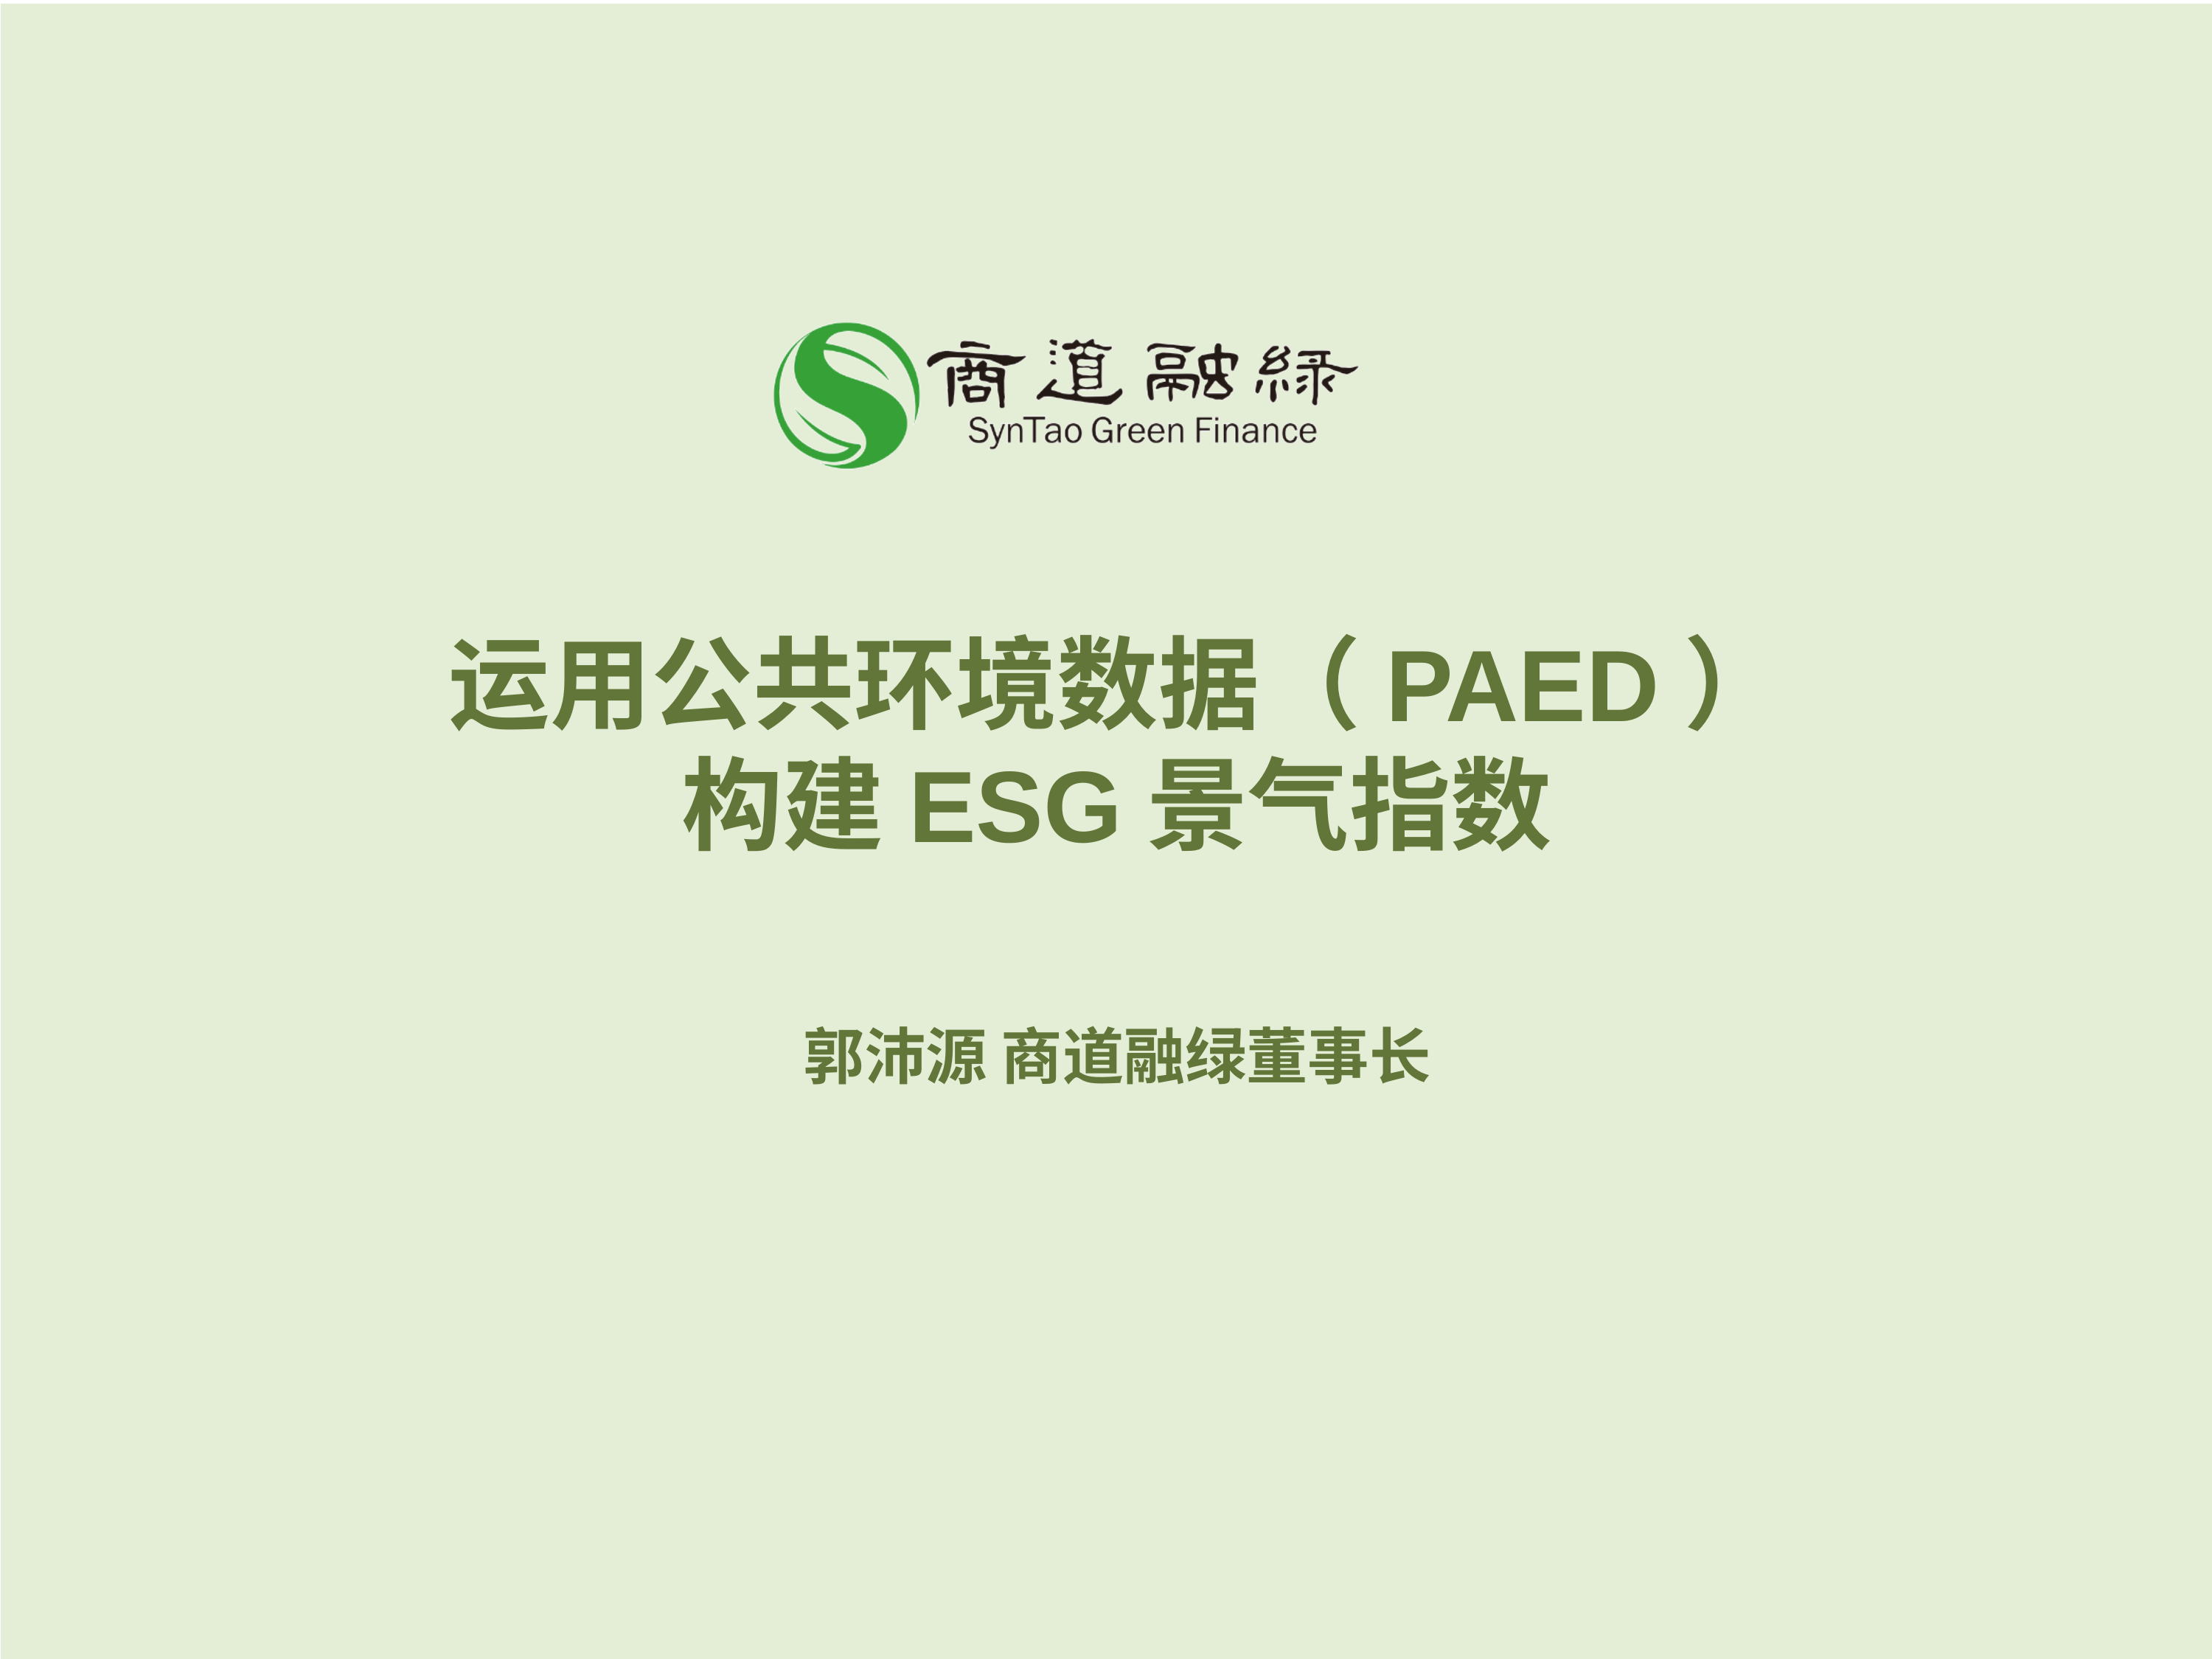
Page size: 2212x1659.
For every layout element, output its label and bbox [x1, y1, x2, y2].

text_box [154, 615, 2080, 1101]
picture [740, 278, 1402, 491]
text_box [0, 3, 2212, 1659]
